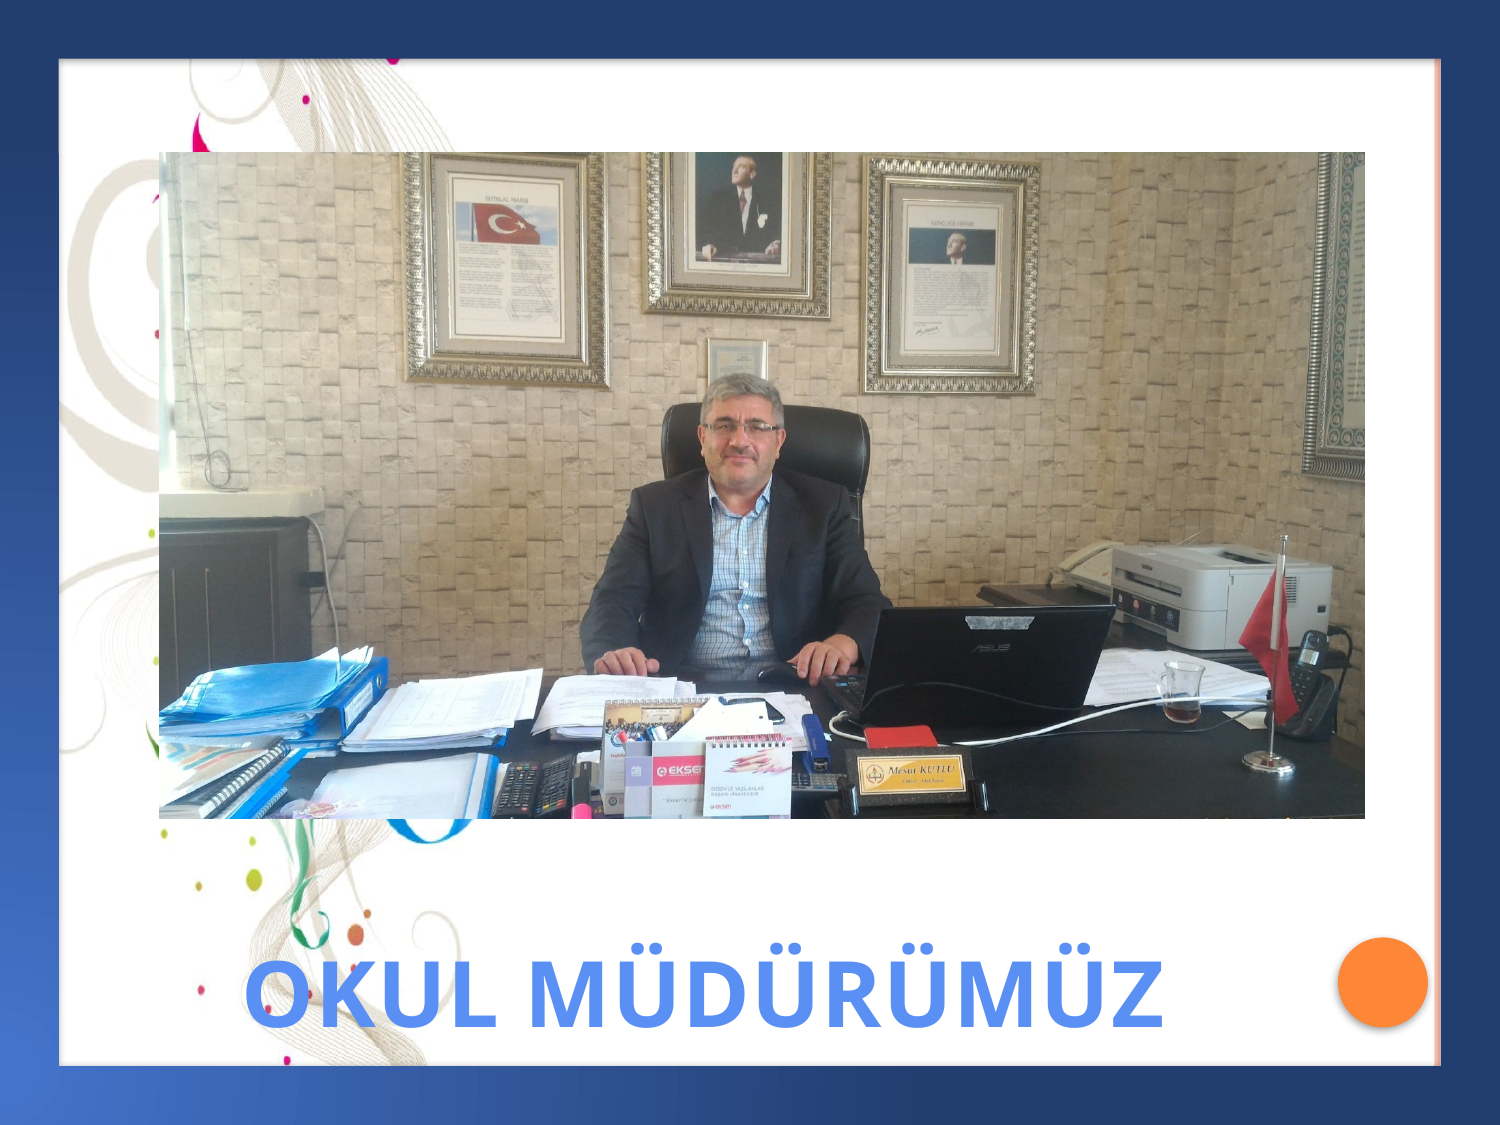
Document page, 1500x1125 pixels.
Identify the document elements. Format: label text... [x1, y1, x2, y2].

picture [0, 59, 1365, 1066]
text_box [0, 0, 1500, 1125]
text_box OKUL MÜDÜRÜMÜZ [226, 928, 1181, 1054]
